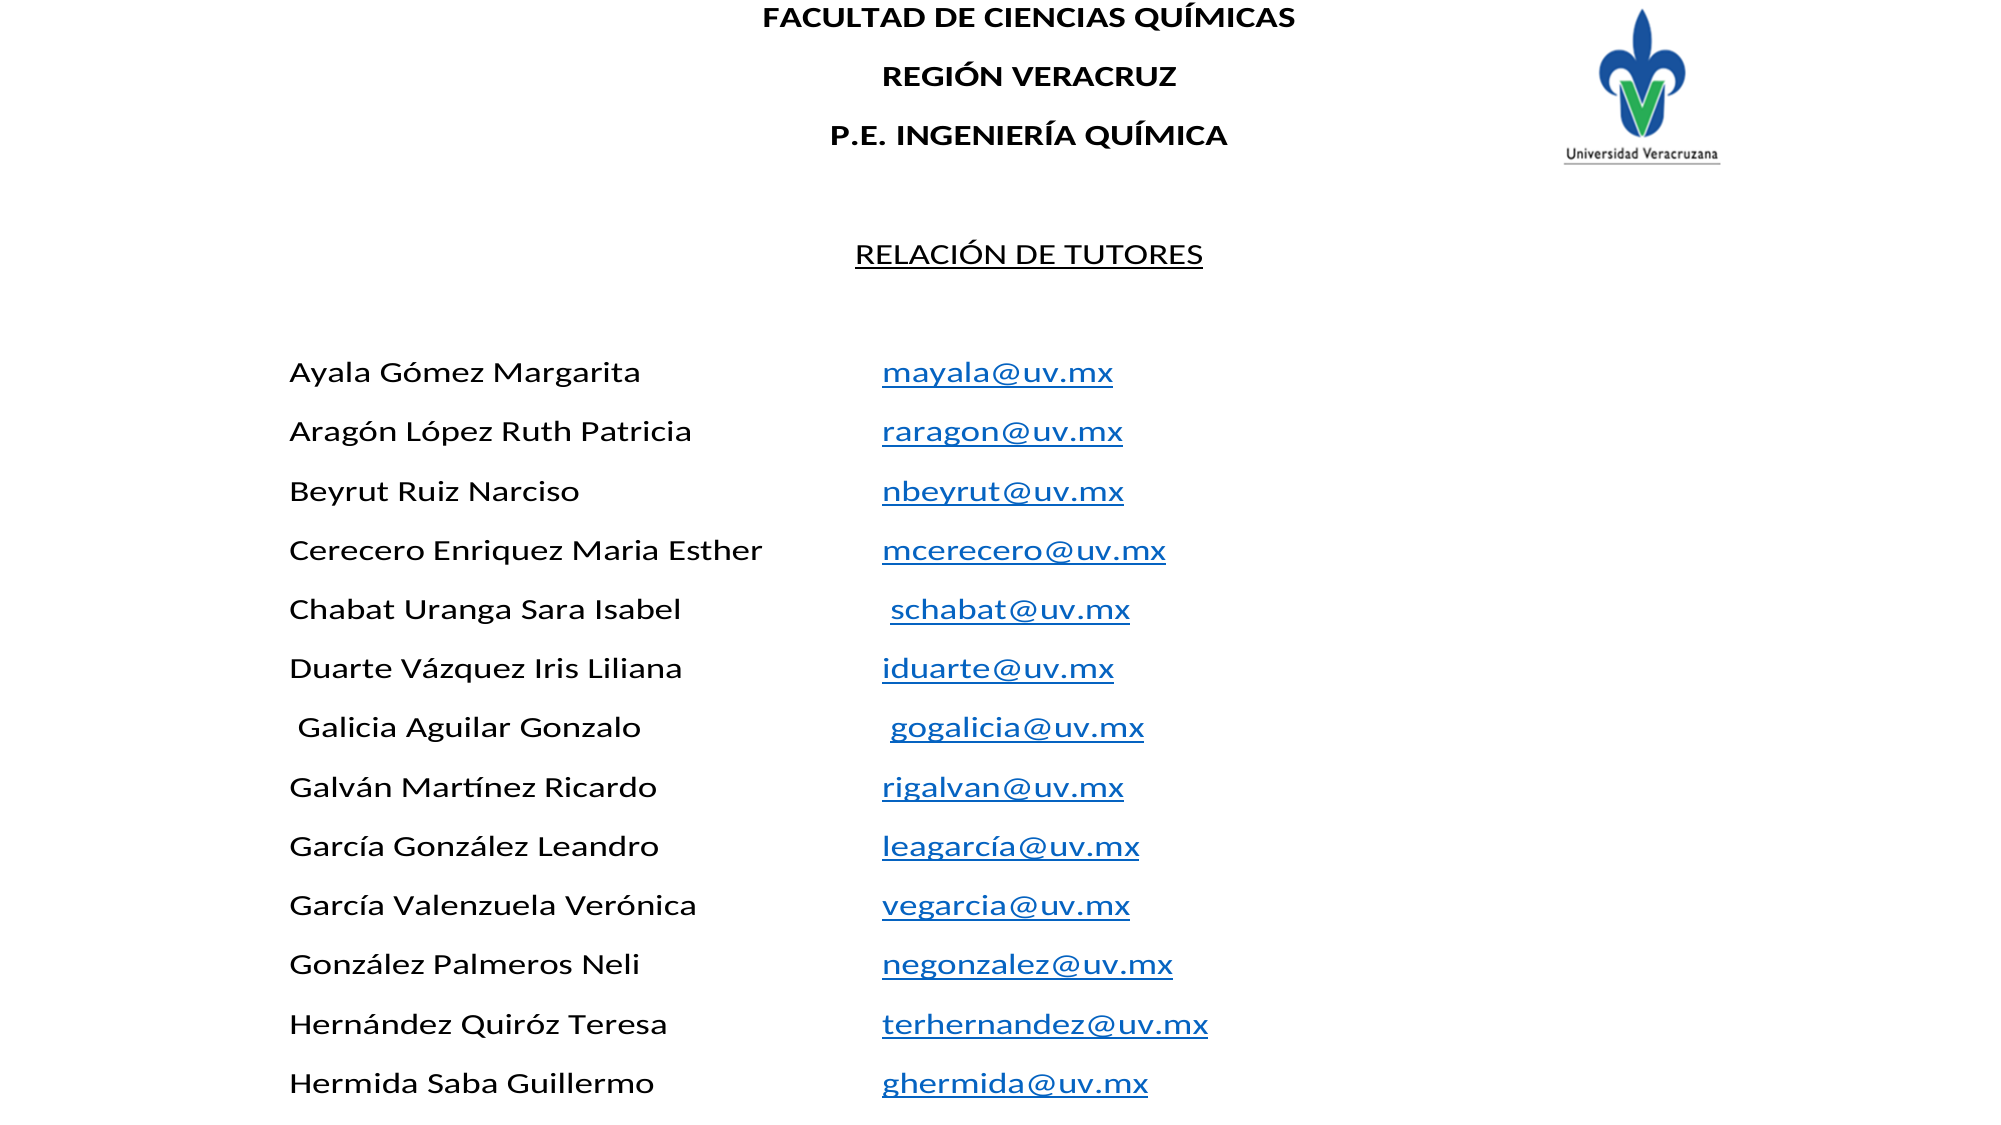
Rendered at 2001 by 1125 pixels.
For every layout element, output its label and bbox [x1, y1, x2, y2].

picture [1557, 0, 1725, 182]
list [289, 0, 1773, 1125]
